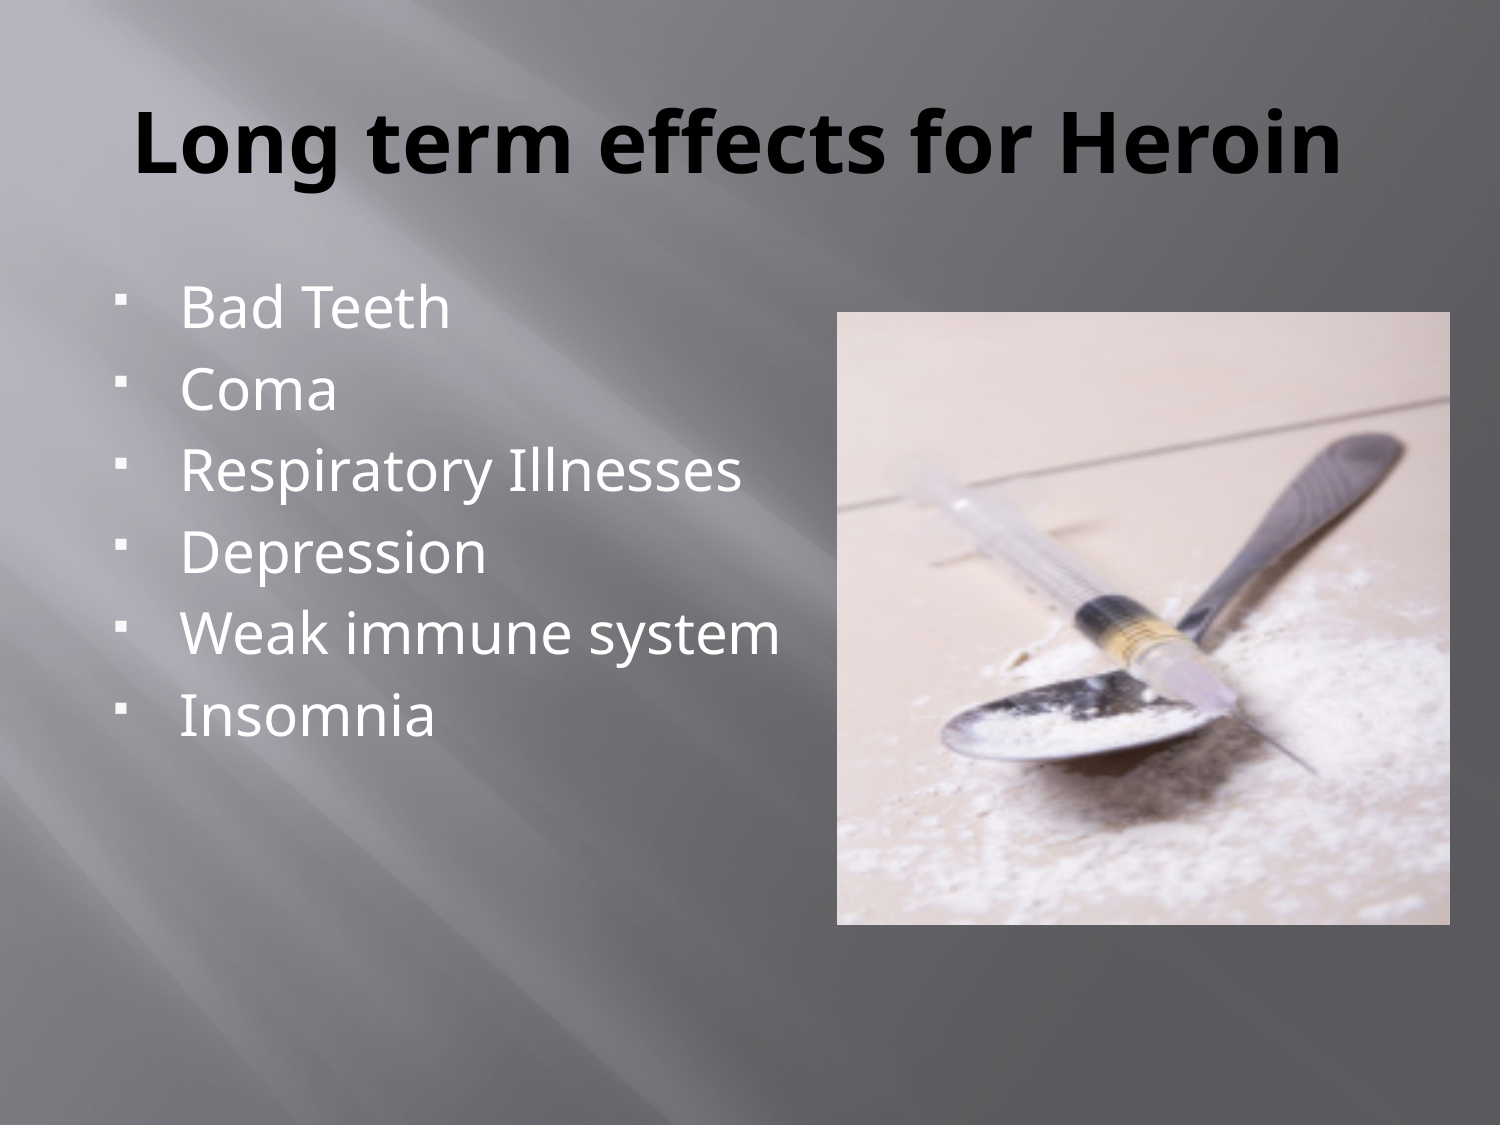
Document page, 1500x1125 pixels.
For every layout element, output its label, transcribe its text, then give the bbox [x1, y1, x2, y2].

list Bad Teeth Coma Respiratory Illnesses Depression Weak immune system Insomnia [75, 262, 1425, 1035]
title Long term effects for Heroin [75, 45, 1425, 233]
picture [837, 312, 1451, 926]
